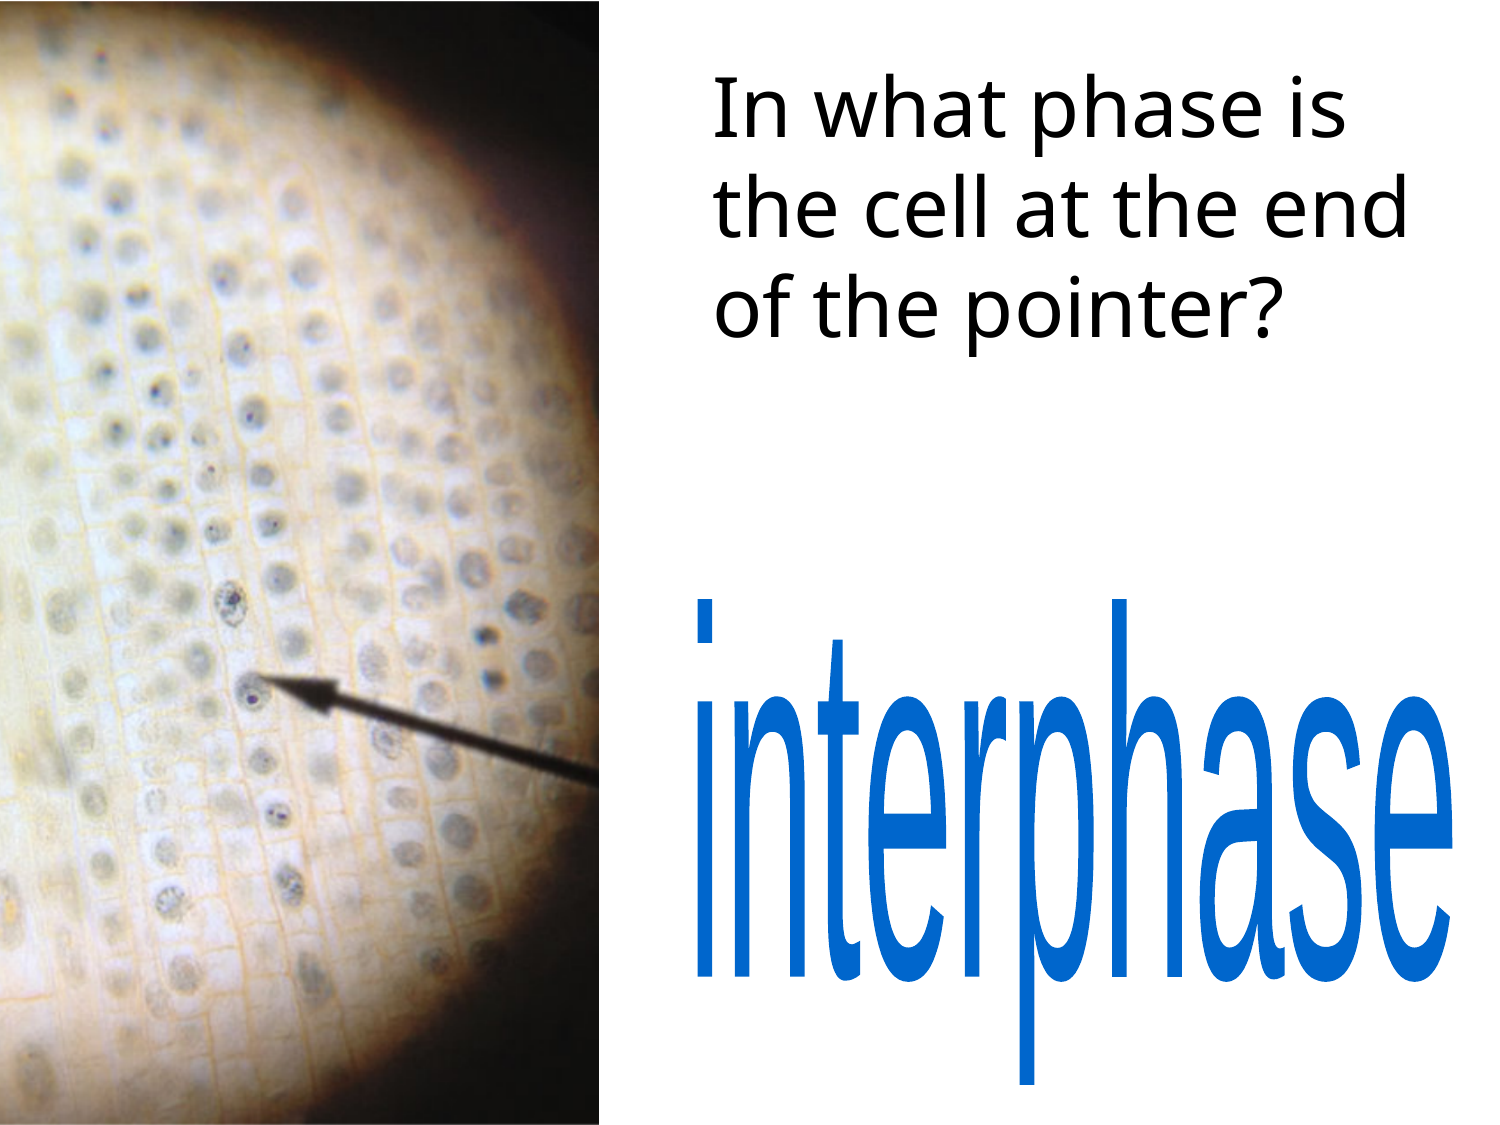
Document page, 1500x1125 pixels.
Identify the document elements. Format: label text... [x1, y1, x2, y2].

picture [0, 0, 600, 1125]
text_box In what phase is the cell at the end of the pointer? [697, 46, 1453, 462]
